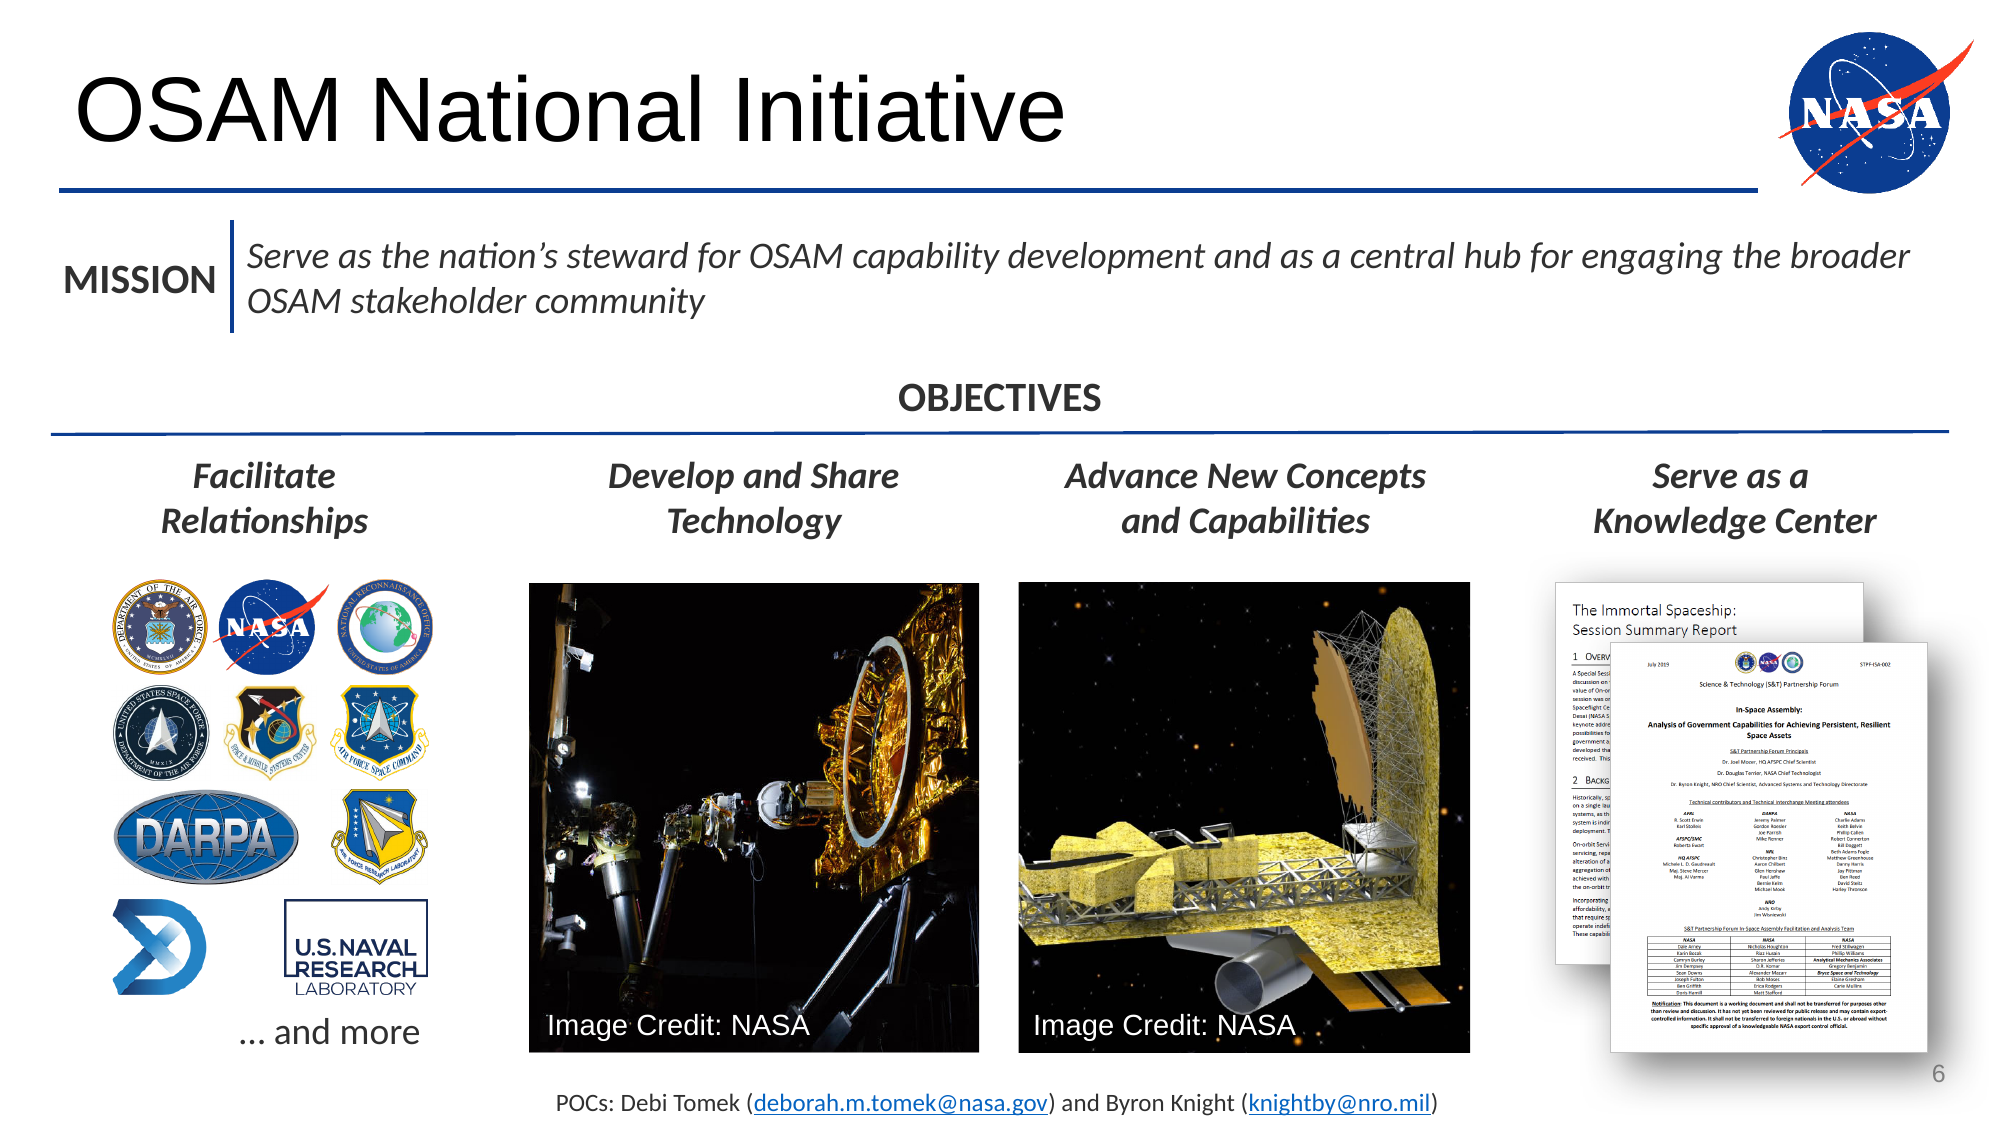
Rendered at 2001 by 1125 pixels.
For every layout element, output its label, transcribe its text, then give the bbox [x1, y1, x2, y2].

slide_number 6 [1412, 1042, 1961, 1103]
text_box Serve as the nation’s steward for OSAM capability development and as a central hub for engaging the broader OSAM stakeholder community [234, 219, 1958, 333]
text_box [1510, 443, 1961, 1088]
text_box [1018, 443, 1471, 1088]
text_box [50, 431, 1950, 435]
text_box OBJECTIVES [780, 362, 1220, 424]
text_box MISSION [42, 219, 231, 333]
picture [1769, 22, 1989, 207]
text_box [39, 443, 490, 1085]
text_box POCs: Debi Tomek (deborah.m.tomek@nasa.gov) and Byron Knight (knightby@nro.mil) [540, 1079, 1459, 1125]
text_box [529, 443, 980, 1088]
title OSAM National Initiative [59, 32, 1758, 191]
